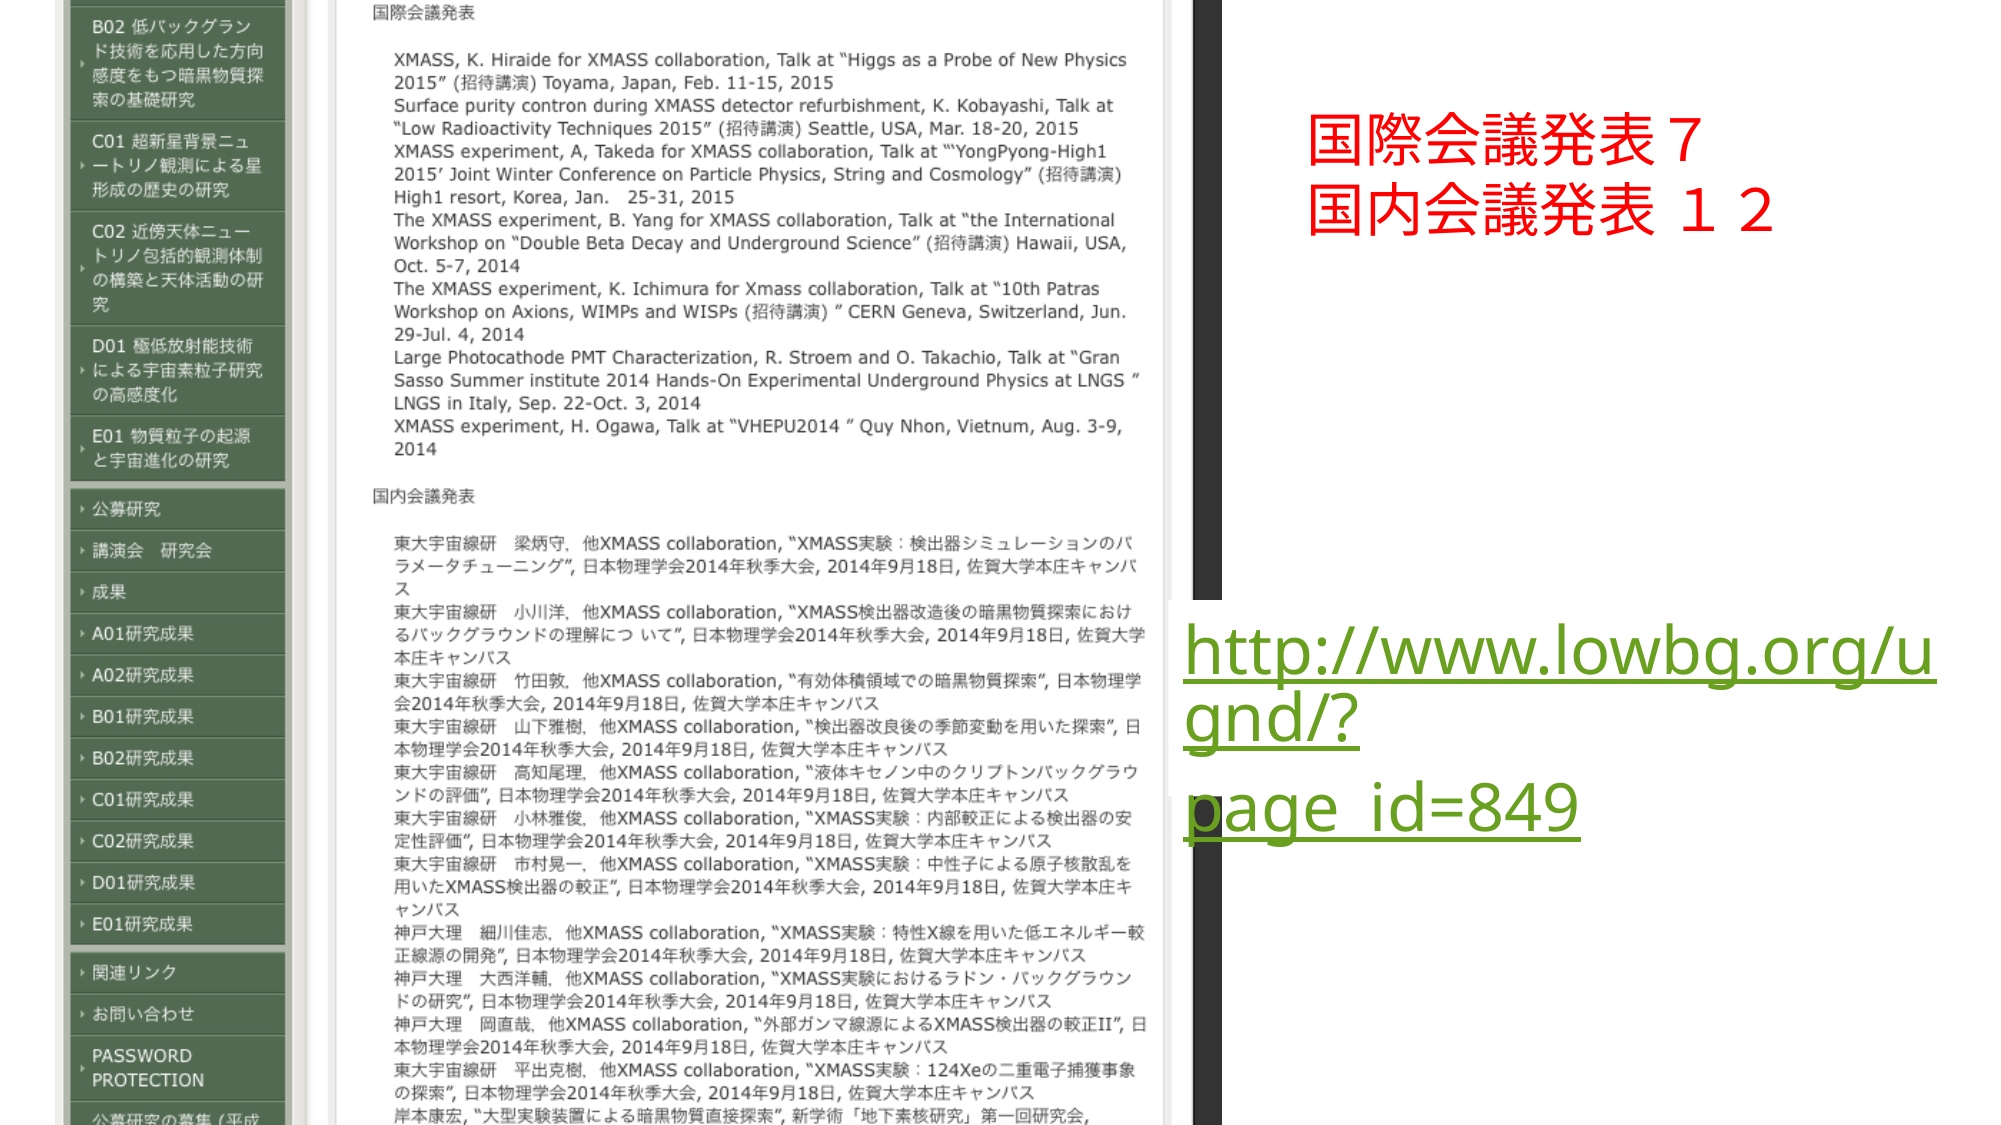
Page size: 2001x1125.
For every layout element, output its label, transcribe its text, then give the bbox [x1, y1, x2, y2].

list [55, 0, 1222, 1125]
text_box 国際会議発表７ 国内会議発表 １２ [1292, 95, 1801, 251]
text_box http://www.lowbg.org/ugnd/?page_id=849 [1226, 600, 1980, 797]
